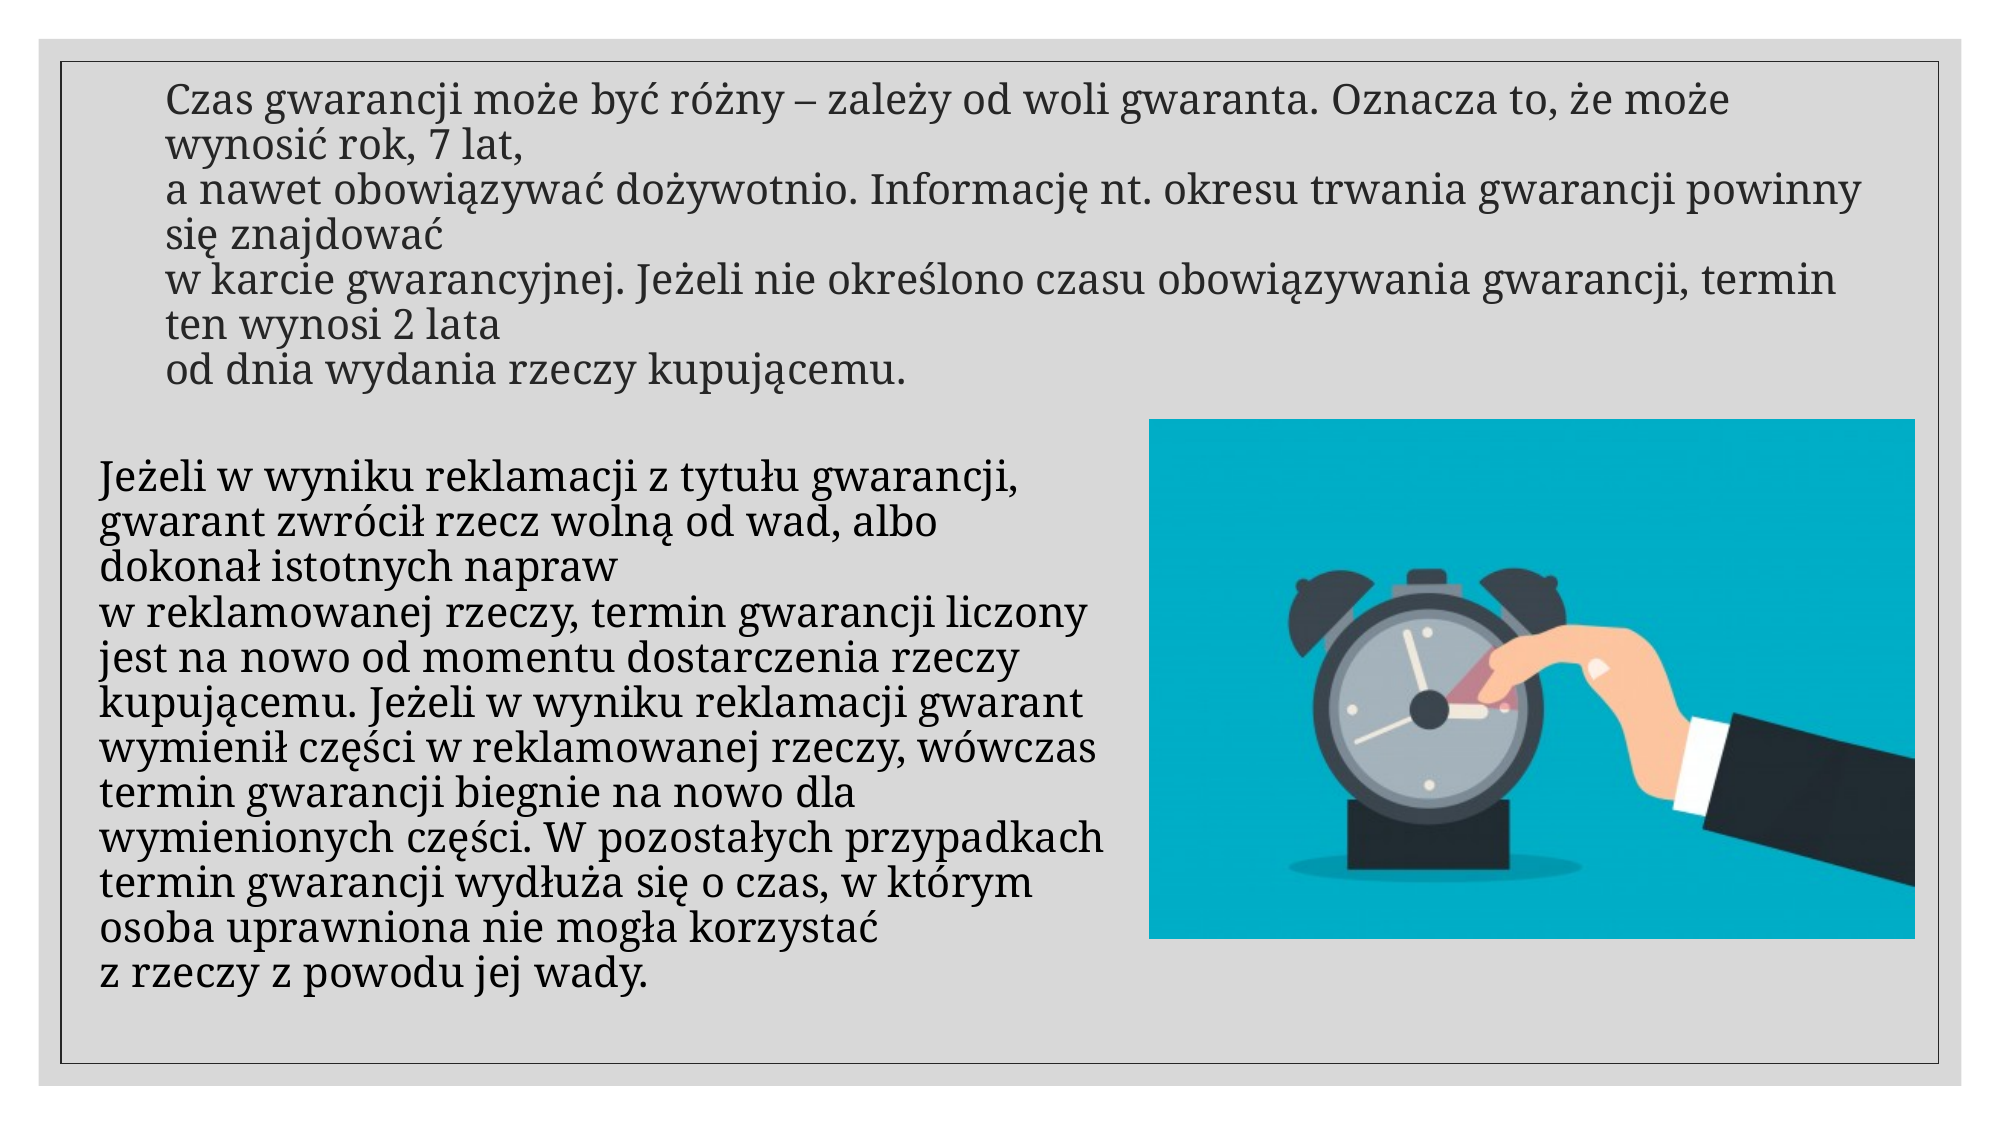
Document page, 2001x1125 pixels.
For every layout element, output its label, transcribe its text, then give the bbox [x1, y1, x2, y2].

text_box Jeżeli w wyniku reklamacji z tytułu gwarancji, gwarant zwrócił rzecz wolną od wad, albo dokonał istotnych napraw w reklamowanej rzeczy, termin gwarancji liczony jest na nowo od momentu dostarczenia rzeczy kupującemu. Jeżeli w wyniku reklamacji gwarant wymienił części w reklamowanej rzeczy, wówczas termin gwarancji biegnie na nowo dla wymienionych części. W pozostałych przypadkach termin gwarancji wydłuża się o czas, w którym osoba uprawniona nie mogła korzystać z rzeczy z powodu jej wady. [84, 408, 1125, 1125]
picture [1149, 419, 1915, 939]
title Czas gwarancji może być różny – zależy od woli gwaranta. Oznacza to, że może wynosić rok, 7 lat, a nawet obowiązywać dożywotnio. Informację nt. okresu trwania gwarancji powinny się znajdować w karcie gwarancyjnej. Jeżeli nie określono czasu obowiązywania gwarancji, termin ten wynosi 2 lata od dnia wydania rzeczy kupującemu. [150, 241, 1915, 280]
